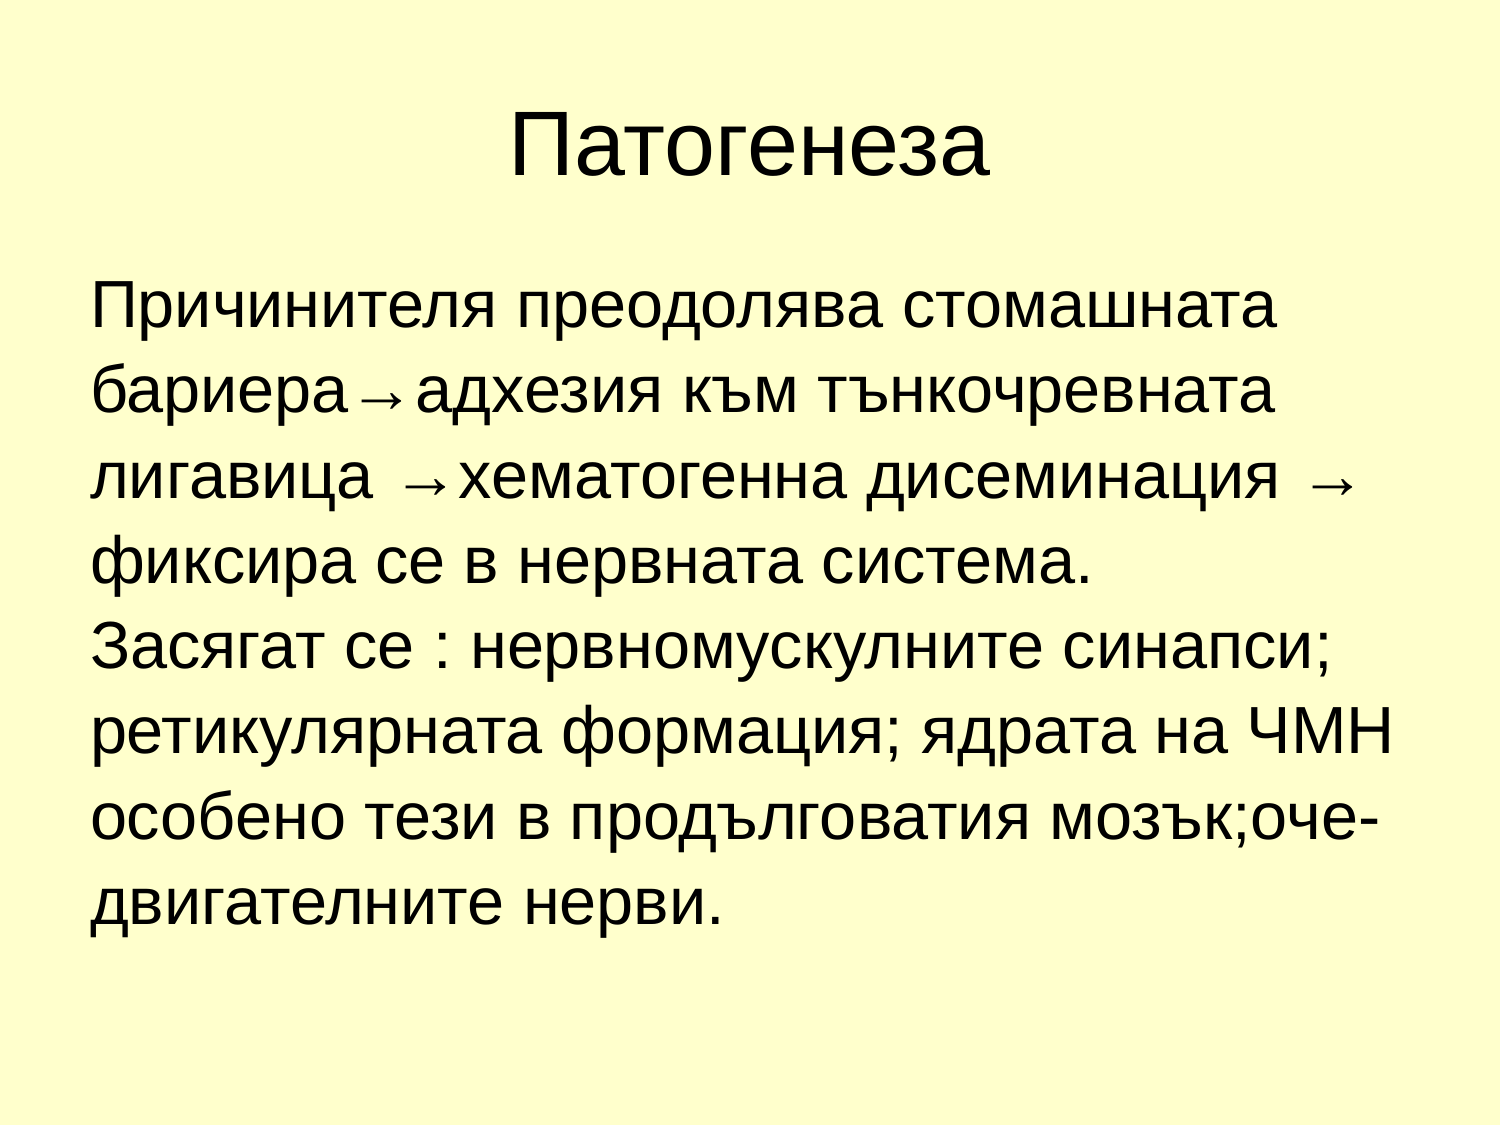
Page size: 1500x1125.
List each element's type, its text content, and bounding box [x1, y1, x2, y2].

list Причинителя преодолява стомашната бариера→адхезия към тънкочревната лигавица →хематогенна дисеминация → фиксира се в нервната система. Засягат се : нервномускулните синапси; ретикулярната формация; ядрата на ЧМН особено тези в продълговатия мозък;оче- двигателните нерви. [75, 262, 1425, 1005]
title Патогенеза [75, 45, 1425, 233]
